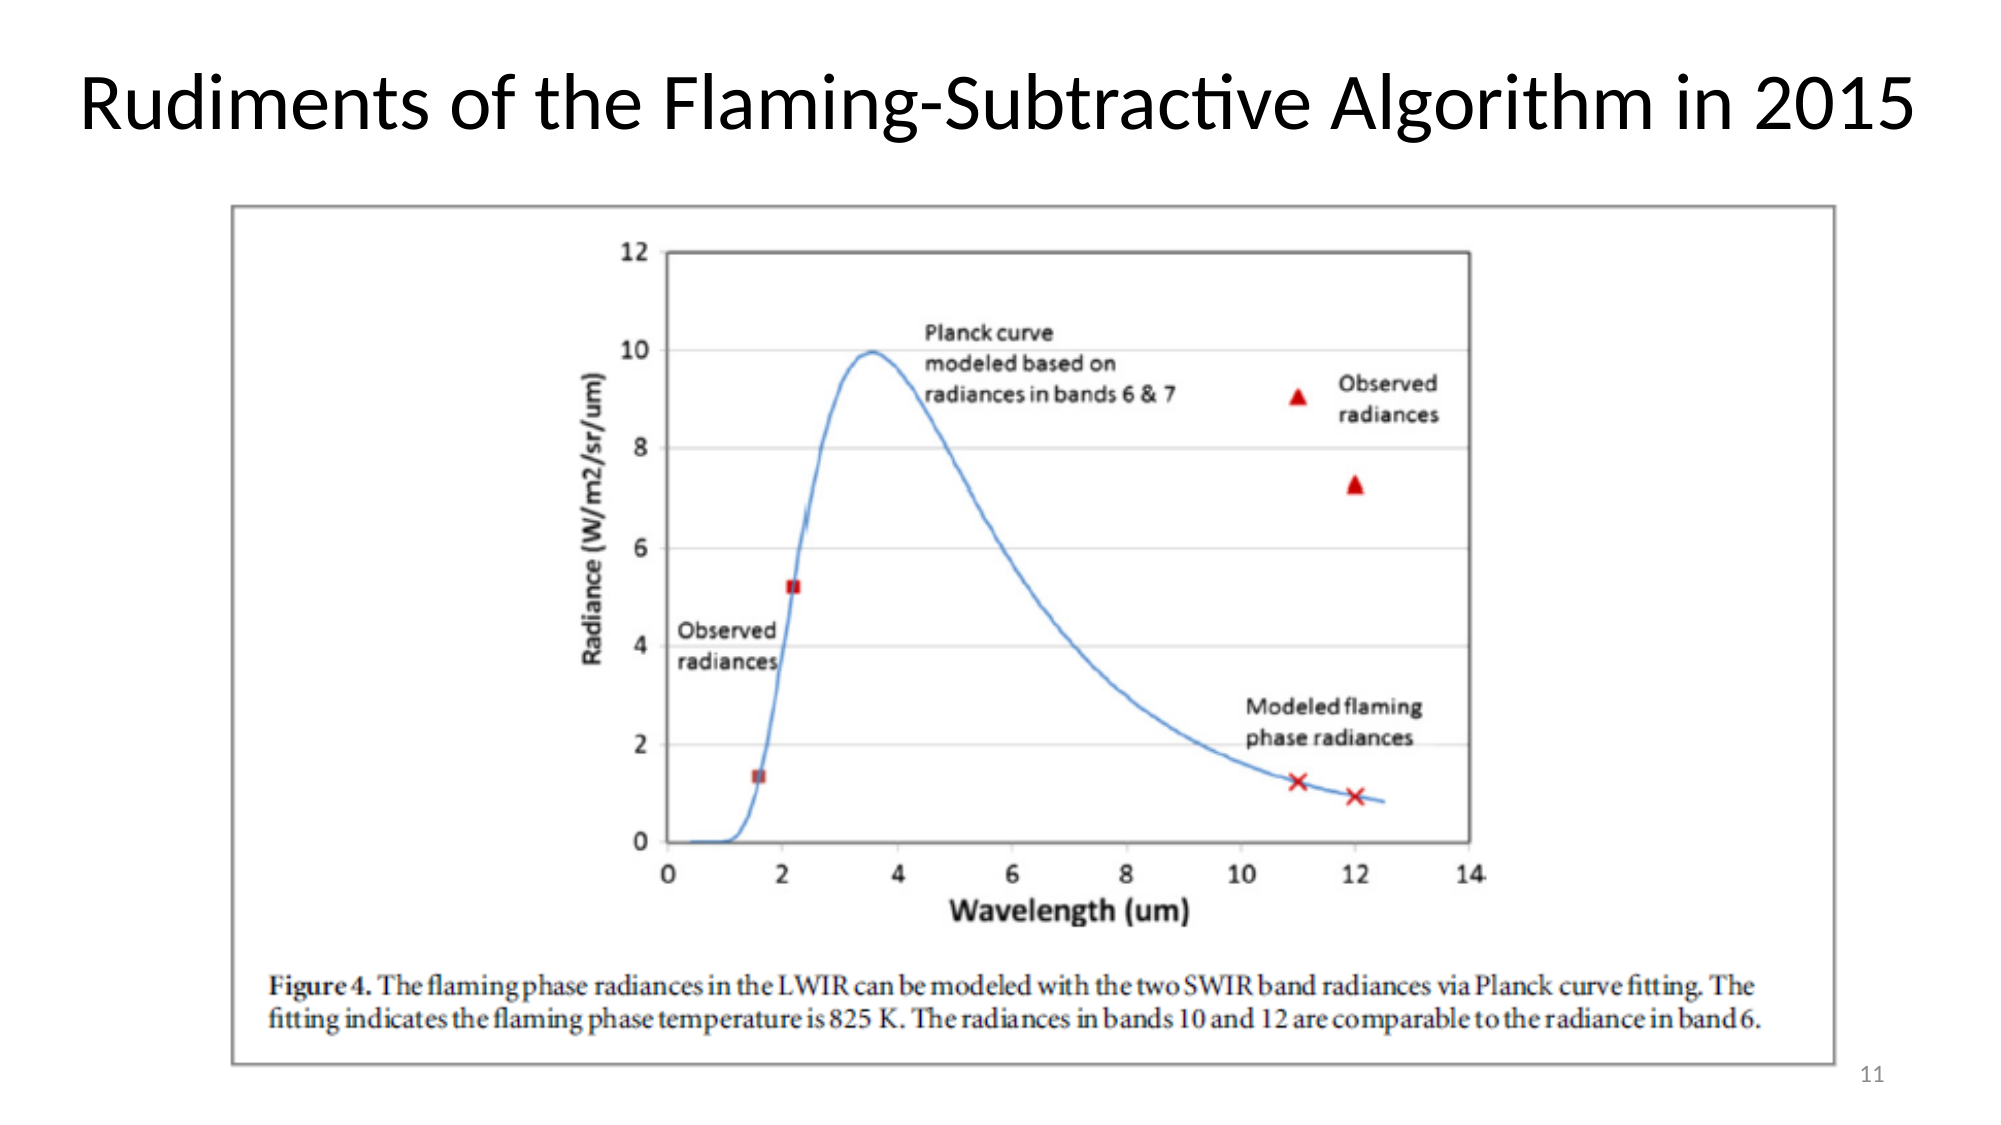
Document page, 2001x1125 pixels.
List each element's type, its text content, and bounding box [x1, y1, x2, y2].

slide_number 11 [1433, 1042, 1900, 1103]
picture [219, 191, 1855, 1084]
title Rudiments of the Flaming-Subtractive Algorithm in 2015 [34, 3, 1966, 192]
